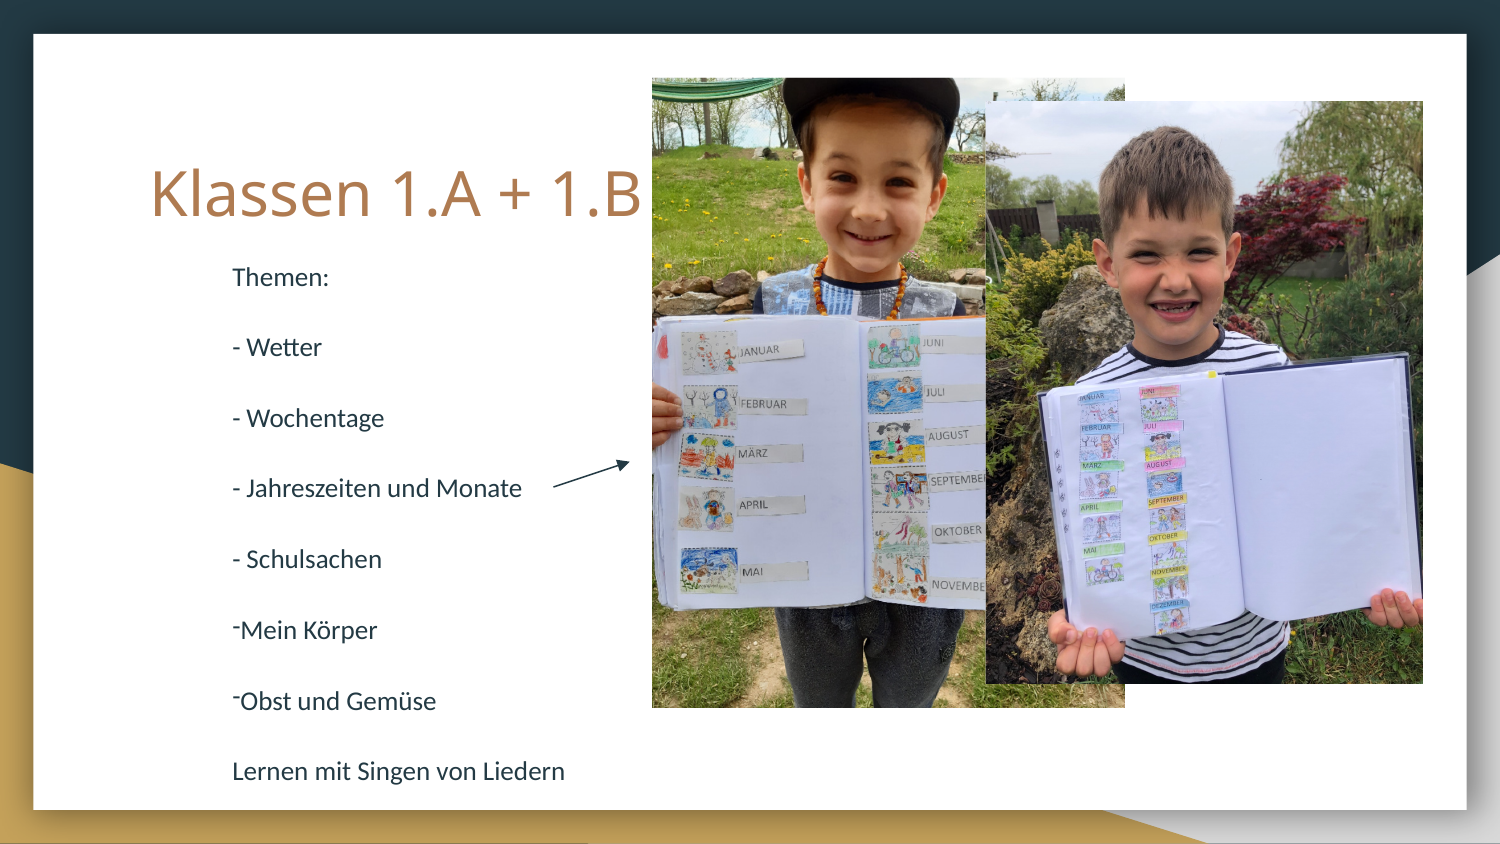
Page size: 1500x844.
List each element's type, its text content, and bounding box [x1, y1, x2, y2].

title Klassen 1.A + 1.B [134, 138, 652, 296]
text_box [553, 461, 630, 488]
picture [572, 78, 1496, 707]
list Themen: - Wetter - Wochentage - Jahreszeiten und Monate - Schulsachen Mein Körper Obst und Gemüse Lernen mit Singen von Liedern [217, 239, 652, 657]
